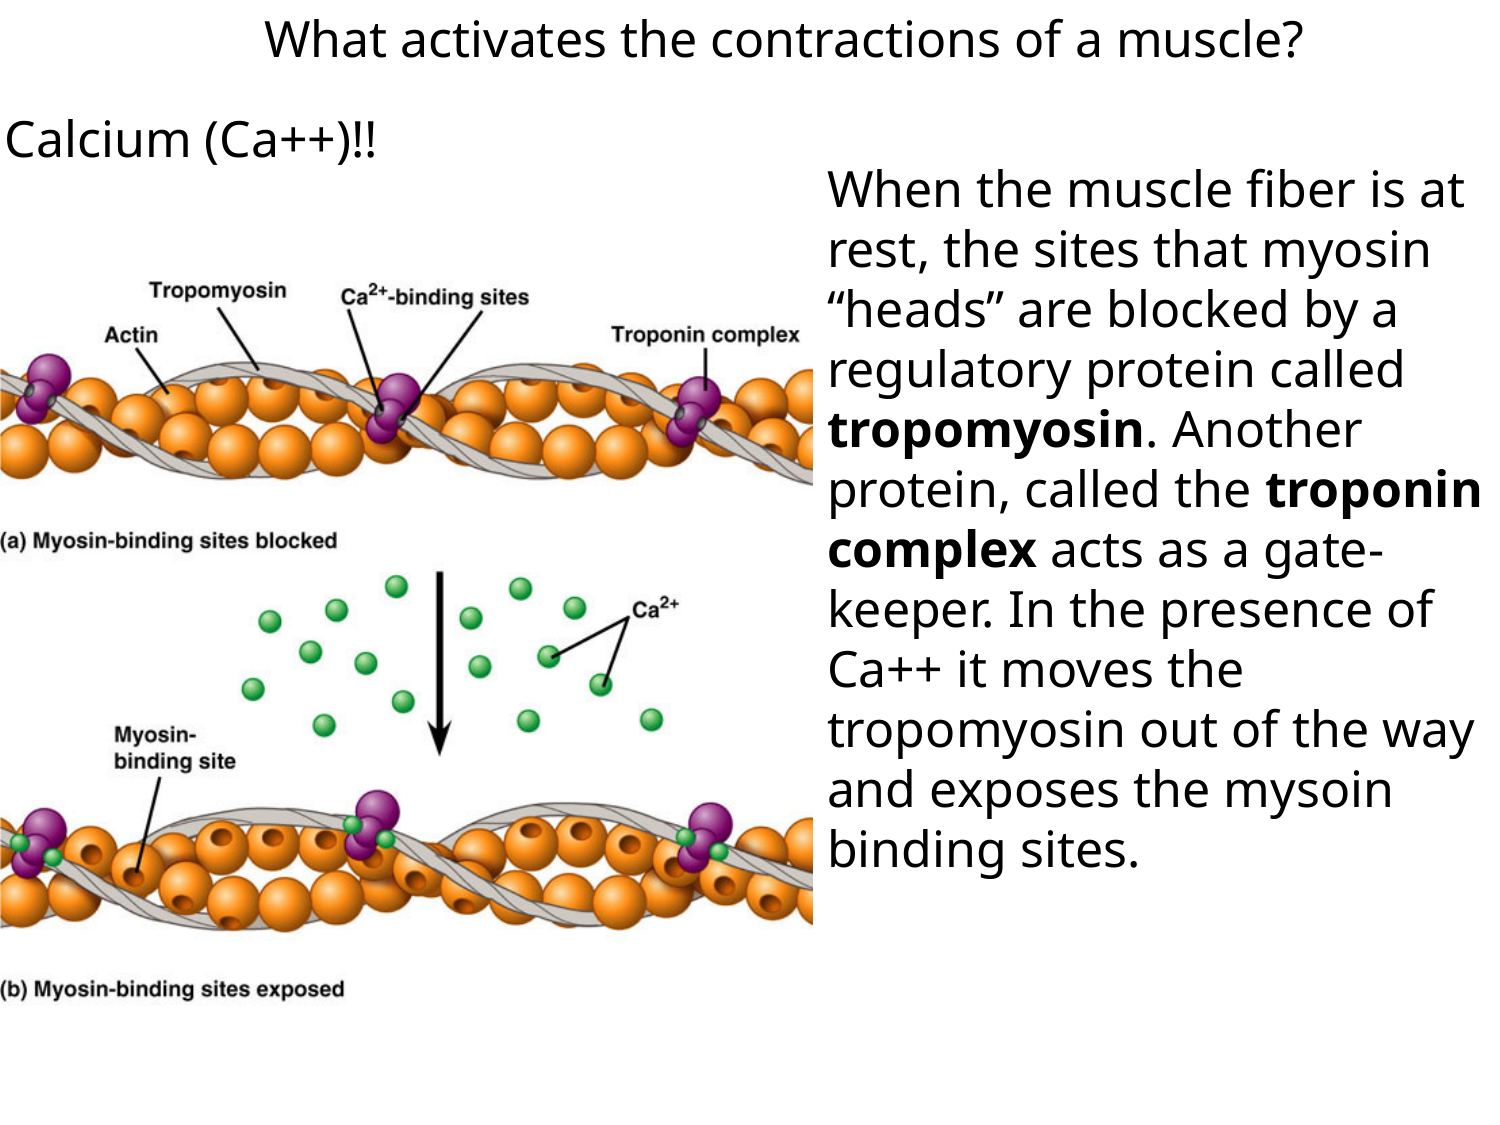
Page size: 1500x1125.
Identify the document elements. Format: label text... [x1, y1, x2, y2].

text_box What activates the contractions of a muscle? [249, 0, 1321, 75]
text_box When the muscle fiber is at rest, the sites that myosin “heads” are blocked by a regulatory protein called tropomyosin. Another protein, called the troponin complex acts as a gate-keeper. In the presence of Ca++ it moves the tropomyosin out of the way and exposes the mysoin binding sites. [812, 149, 1500, 885]
picture [0, 237, 813, 1049]
text_box Calcium (Ca++)!! [0, 99, 394, 175]
